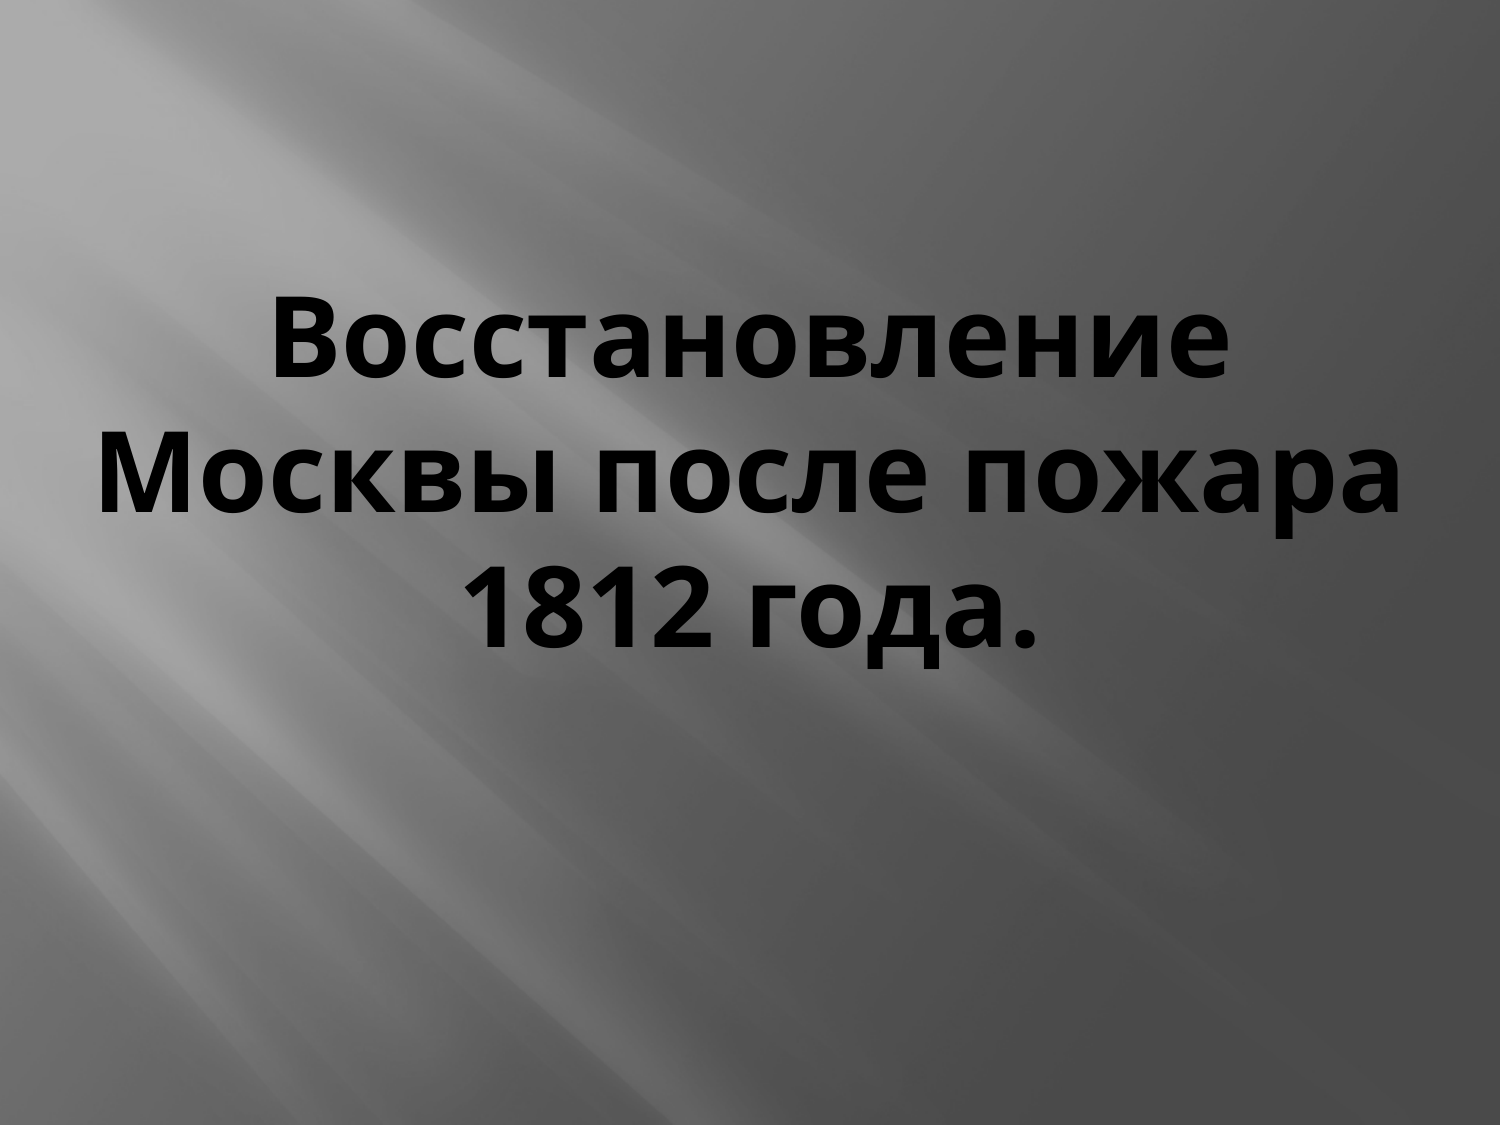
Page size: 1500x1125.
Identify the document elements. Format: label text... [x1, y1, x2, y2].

title Восстановление Москвы после пожара 1812 года. [75, 45, 1425, 891]
